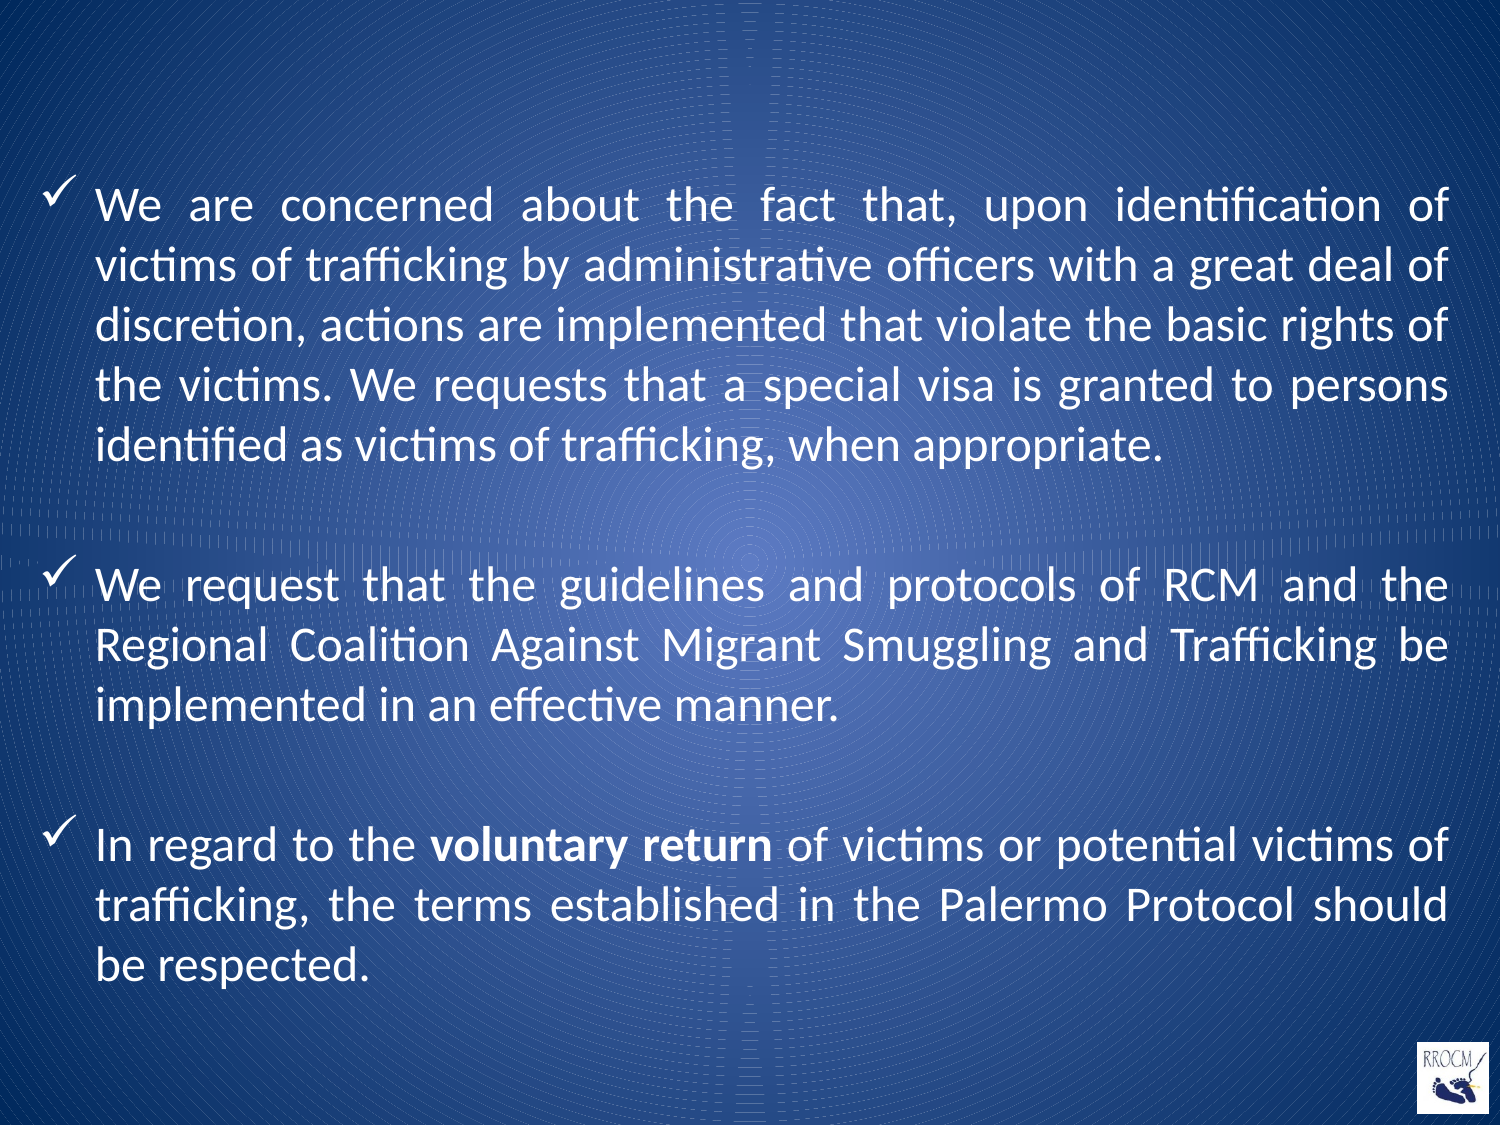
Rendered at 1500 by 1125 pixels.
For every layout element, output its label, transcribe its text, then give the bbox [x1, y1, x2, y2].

list We are concerned about the fact that, upon identification of victims of trafficking by administrative officers with a great deal of discretion, actions are implemented that violate the basic rights of the victims. We requests that a special visa is granted to persons identified as victims of trafficking, when appropriate. We request that the guidelines and protocols of RCM and the Regional Coalition Against Migrant Smuggling and Trafficking be implemented in an effective manner. In regard to the voluntary return of victims or potential victims of trafficking, the terms established in the Palermo Protocol should be respected. [23, 93, 1465, 1083]
picture [1417, 1042, 1489, 1114]
